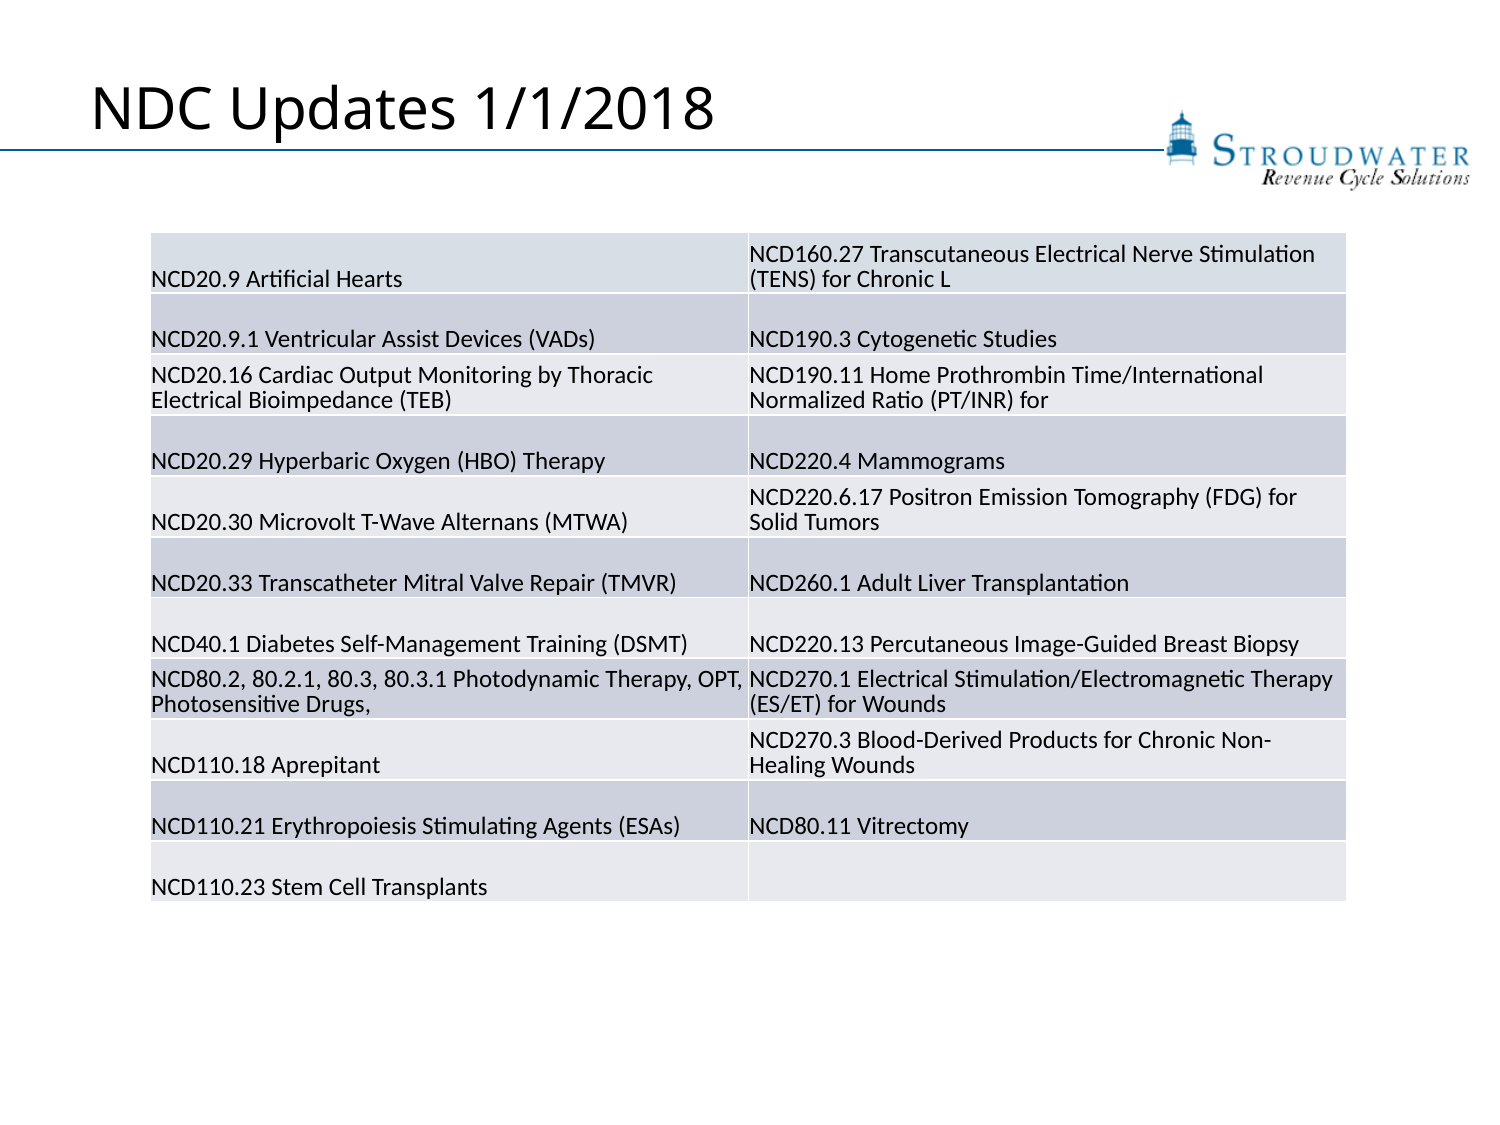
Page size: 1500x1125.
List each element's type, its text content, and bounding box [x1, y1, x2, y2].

table_cell [749, 842, 1346, 901]
table_cell NCD220.13 Percutaneous Image-Guided Breast Biopsy [749, 598, 1346, 657]
table_cell NCD20.29 Hyperbaric Oxygen (HBO) Therapy [151, 416, 748, 475]
table_cell NCD270.3 Blood-Derived Products for Chronic Non-Healing Wounds [749, 720, 1346, 779]
table_cell NCD220.4 Mammograms [749, 416, 1346, 475]
picture [1425, 110, 1488, 200]
table_cell NCD110.18 Aprepitant [151, 720, 748, 779]
table_cell NCD80.2, 80.2.1, 80.3, 80.3.1 Photodynamic Therapy, OPT, Photosensitive Drugs, [151, 659, 748, 718]
table_cell NCD20.30 Microvolt T-Wave Alternans (MTWA) [151, 477, 748, 536]
table_cell NCD20.9.1 Ventricular Assist Devices (VADs) [151, 294, 748, 353]
table_cell NCD220.6.17 Positron Emission Tomography (FDG) for Solid Tumors [749, 477, 1346, 536]
table_cell NCD20.33 Transcatheter Mitral Valve Repair (TMVR) [151, 538, 748, 597]
table_cell NCD110.21 Erythropoiesis Stimulating Agents (ESAs) [151, 781, 748, 840]
table_cell NCD20.16 Cardiac Output Monitoring by Thoracic Electrical Bioimpedance (TEB) [151, 355, 748, 414]
table_header NCD160.27 Transcutaneous Electrical Nerve Stimulation (TENS) for Chronic L [749, 233, 1346, 292]
table_cell NCD190.11 Home Prothrombin Time/International Normalized Ratio (PT/INR) for [749, 355, 1346, 414]
table_cell NCD40.1 Diabetes Self-Management Training (DSMT) [151, 598, 748, 657]
table_cell NCD260.1 Adult Liver Transplantation [749, 538, 1346, 597]
title NDC Updates 1/1/2018 [75, 12, 1425, 200]
table_cell NCD80.11 Vitrectomy [749, 781, 1346, 840]
table_cell NCD270.1 Electrical Stimulation/Electromagnetic Therapy (ES/ET) for Wounds [749, 659, 1346, 718]
table_header NCD20.9 Artificial Hearts [151, 233, 748, 292]
table_cell NCD110.23 Stem Cell Transplants [151, 842, 748, 901]
table_cell NCD190.3 Cytogenetic Studies [749, 294, 1346, 353]
